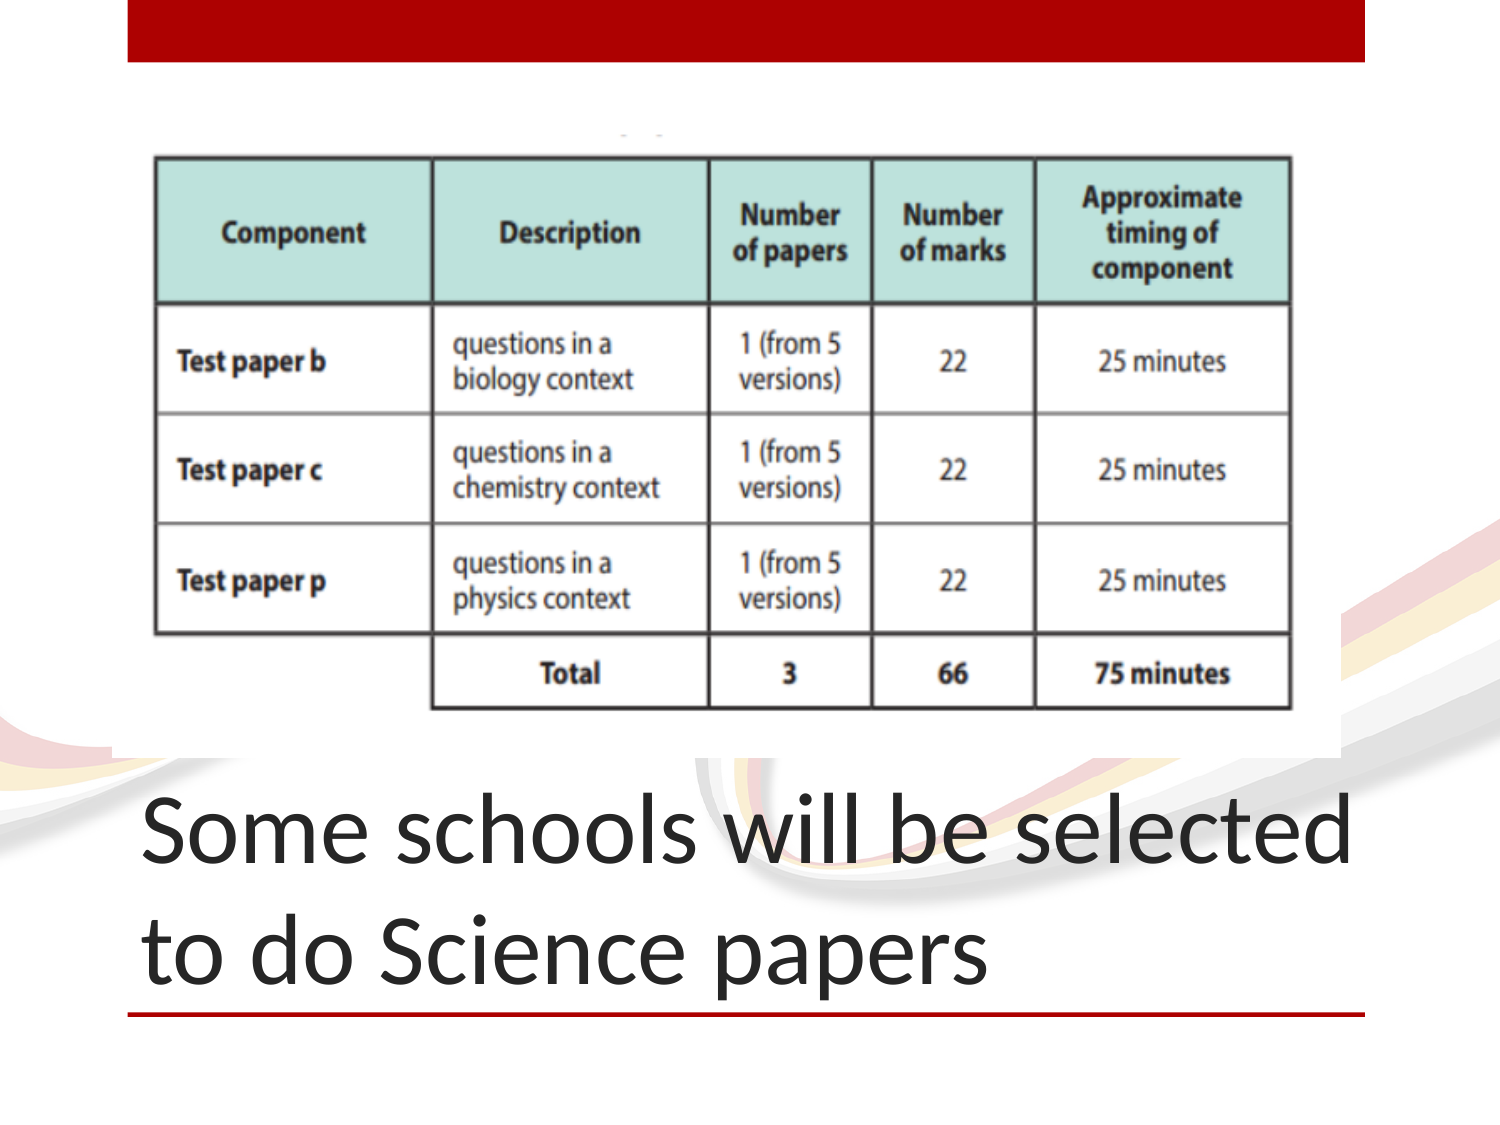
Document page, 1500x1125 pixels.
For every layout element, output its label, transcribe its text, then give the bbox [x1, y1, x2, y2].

title Some schools will be selected to do Science papers [125, 750, 1436, 1013]
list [111, 77, 1342, 759]
